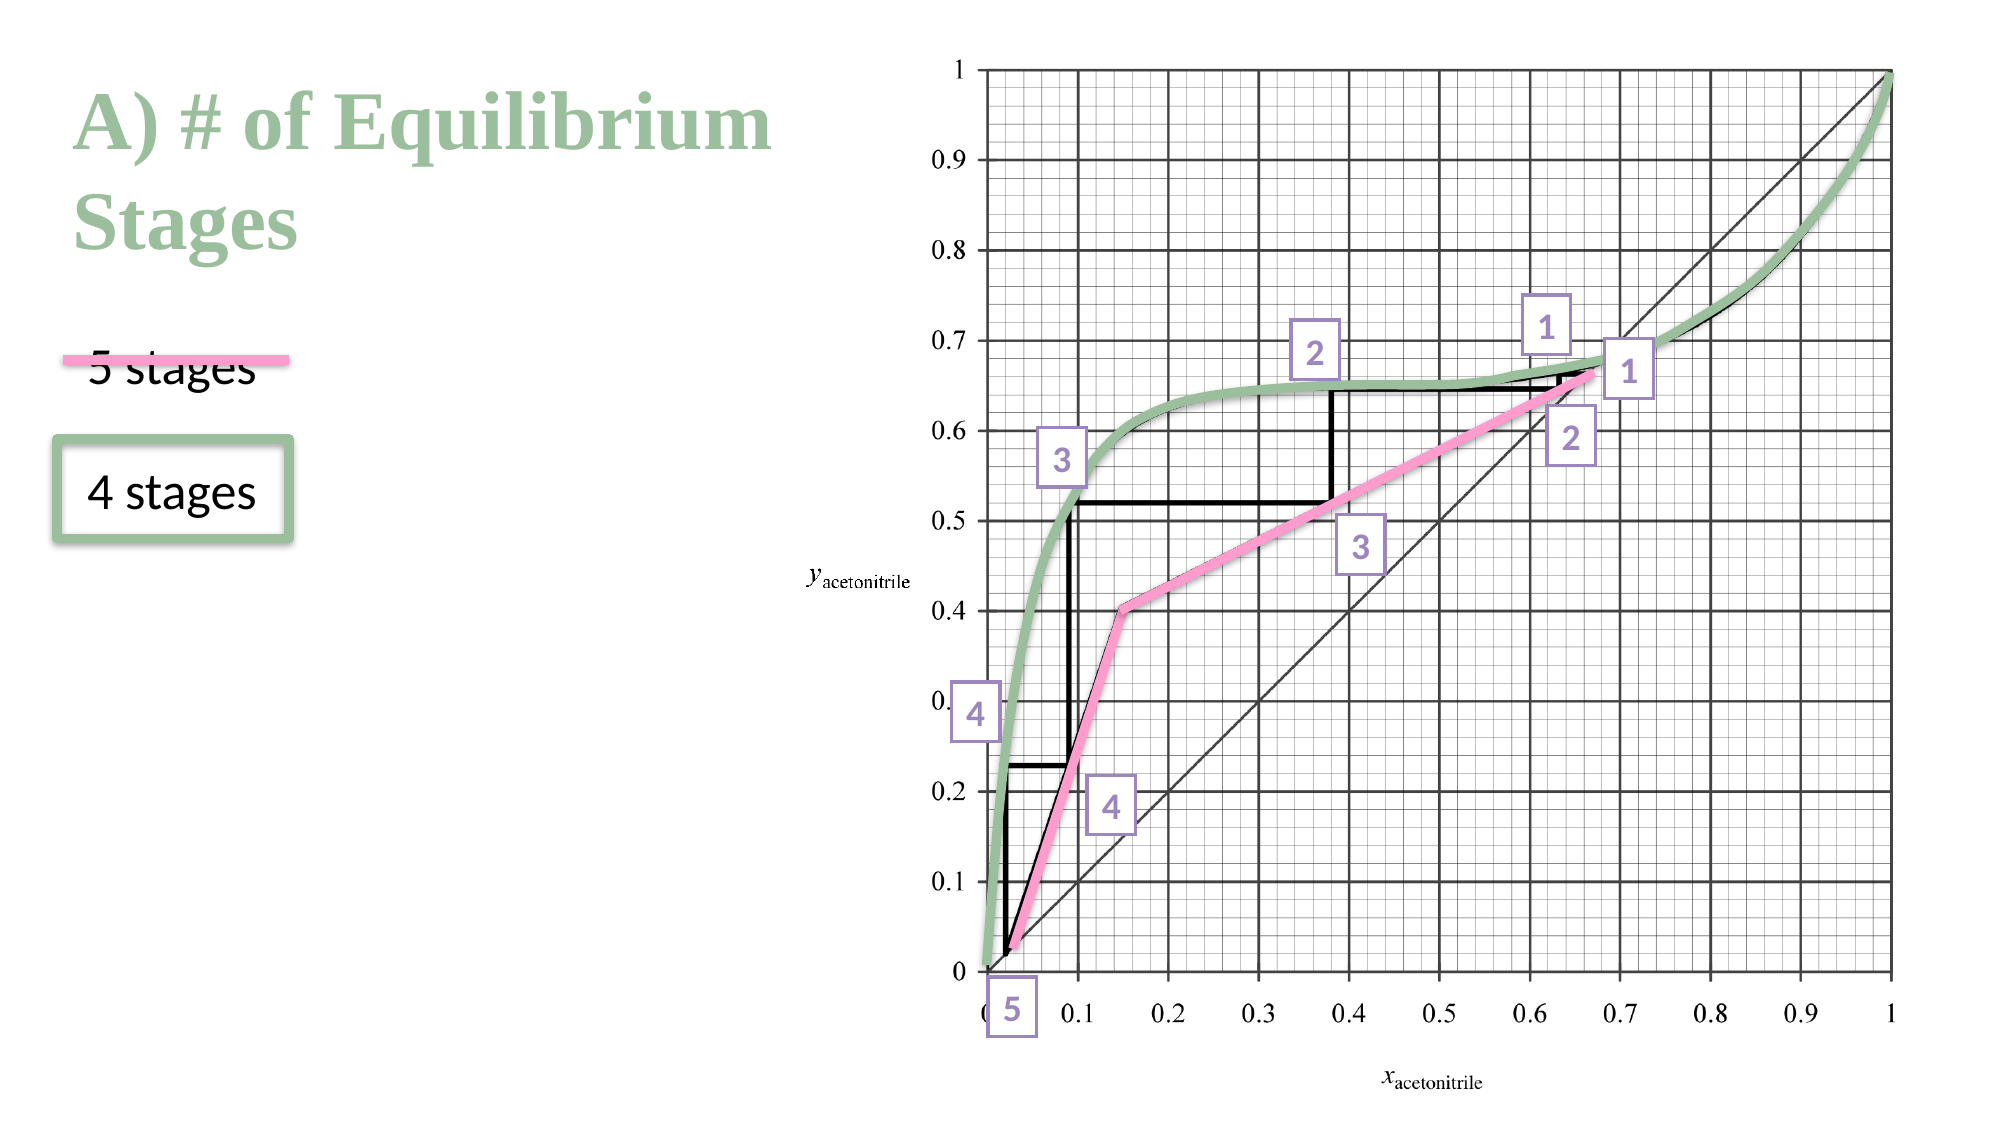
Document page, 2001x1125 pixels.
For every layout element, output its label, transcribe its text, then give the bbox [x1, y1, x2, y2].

title A) # of Equilibrium Stages [57, 36, 798, 296]
text_box 5 stages 4 stages [72, 325, 719, 528]
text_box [1012, 606, 1125, 950]
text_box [801, 34, 2000, 1125]
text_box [1119, 372, 1595, 611]
text_box [56, 438, 290, 539]
